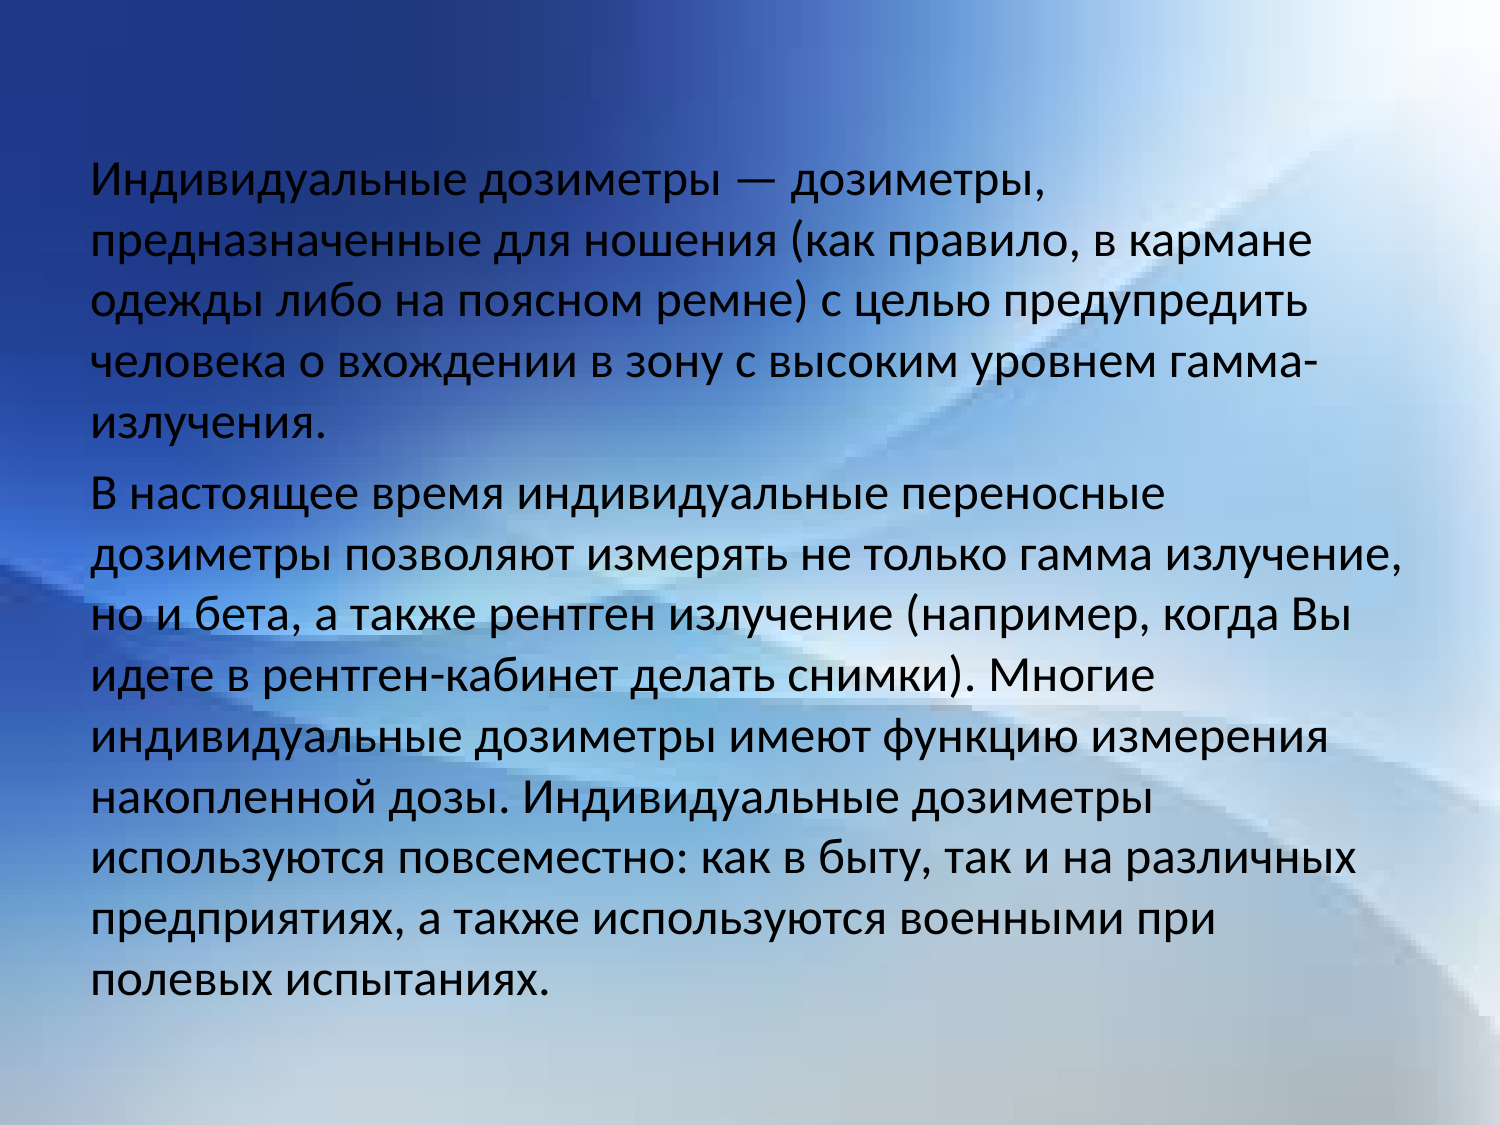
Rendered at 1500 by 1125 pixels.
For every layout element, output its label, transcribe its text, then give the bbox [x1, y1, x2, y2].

picture [0, 0, 1500, 1125]
list Индивидуальные дозиметры — дозиметры, предназначенные для ношения (как правило, в кармане одежды либо на поясном ремне) с целью предупредить человека о вхождении в зону с высоким уровнем гамма-излучения. В настоящее время индивидуальные переносные дозиметры позволяют измерять не только гамма излучение, но и бета, а также рентген излучение (например, когда Вы идете в рентген-кабинет делать снимки). Многие индивидуальные дозиметры имеют функцию измерения накопленной дозы. Индивидуальные дозиметры используются повсеместно: как в быту, так и на различных предприятиях, а также используются военными при полевых испытаниях. [75, 137, 1425, 1024]
